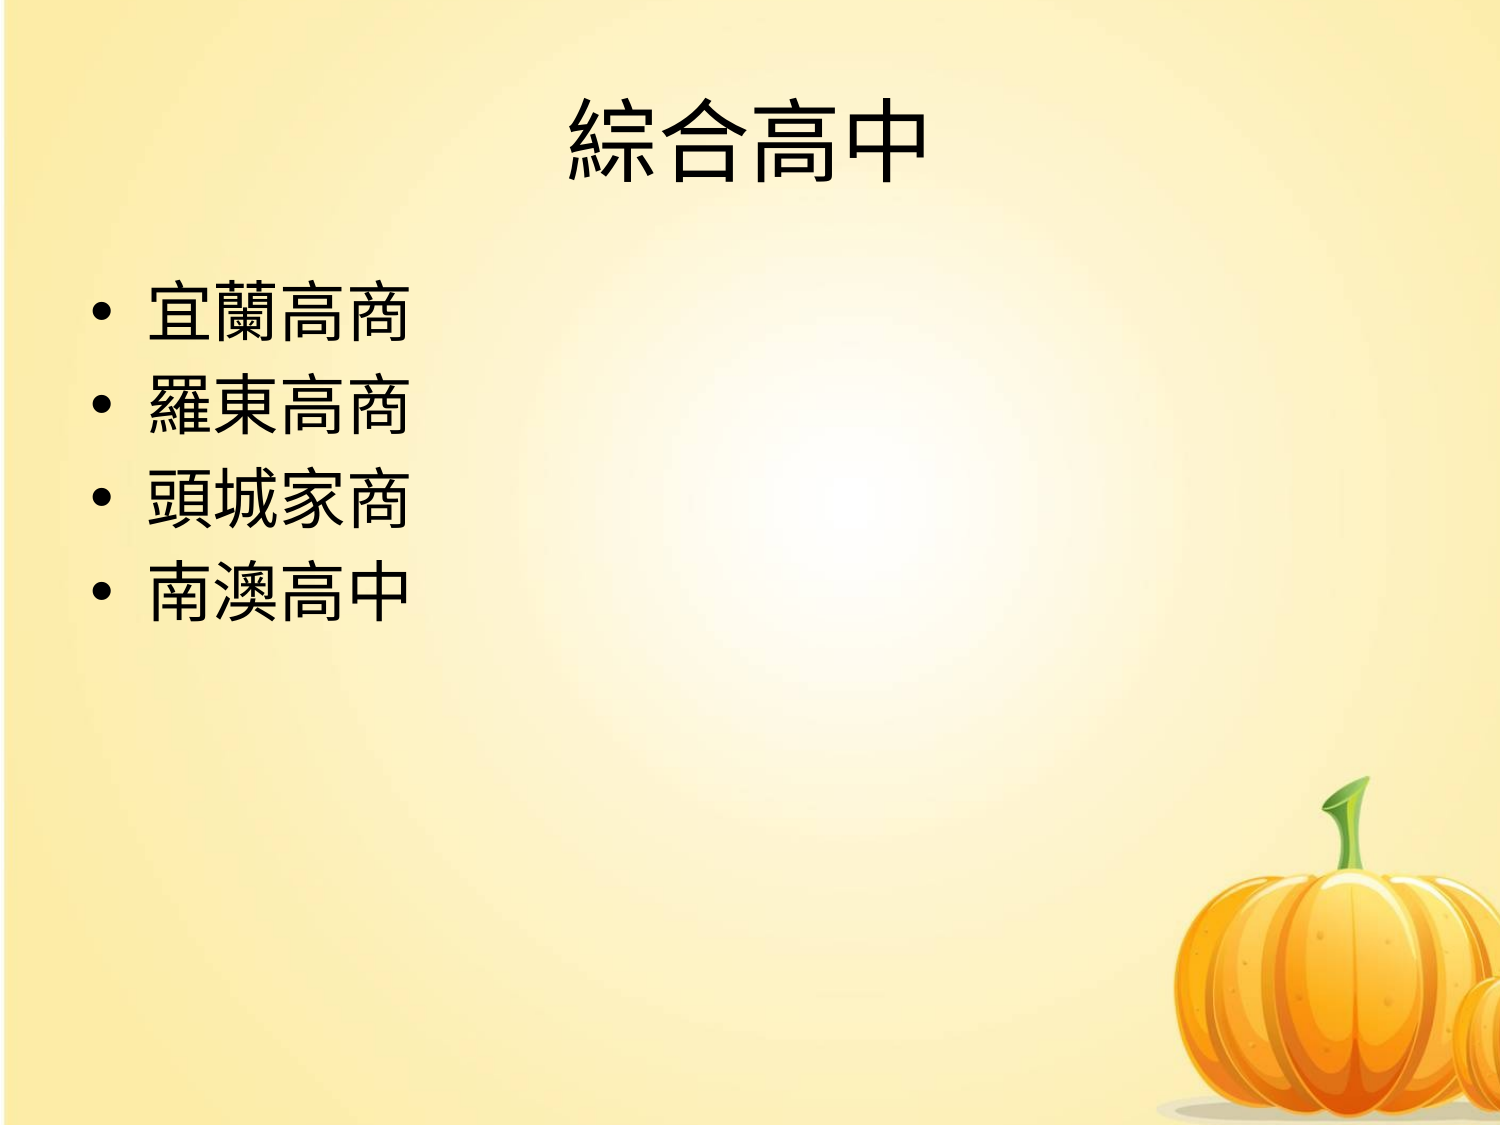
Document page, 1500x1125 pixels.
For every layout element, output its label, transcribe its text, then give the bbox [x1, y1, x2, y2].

title 綜合高中 [75, 45, 1425, 233]
picture [0, 0, 1500, 1125]
list 宜蘭高商 羅東高商 頭城家商 南澳高中 [75, 262, 1425, 1005]
